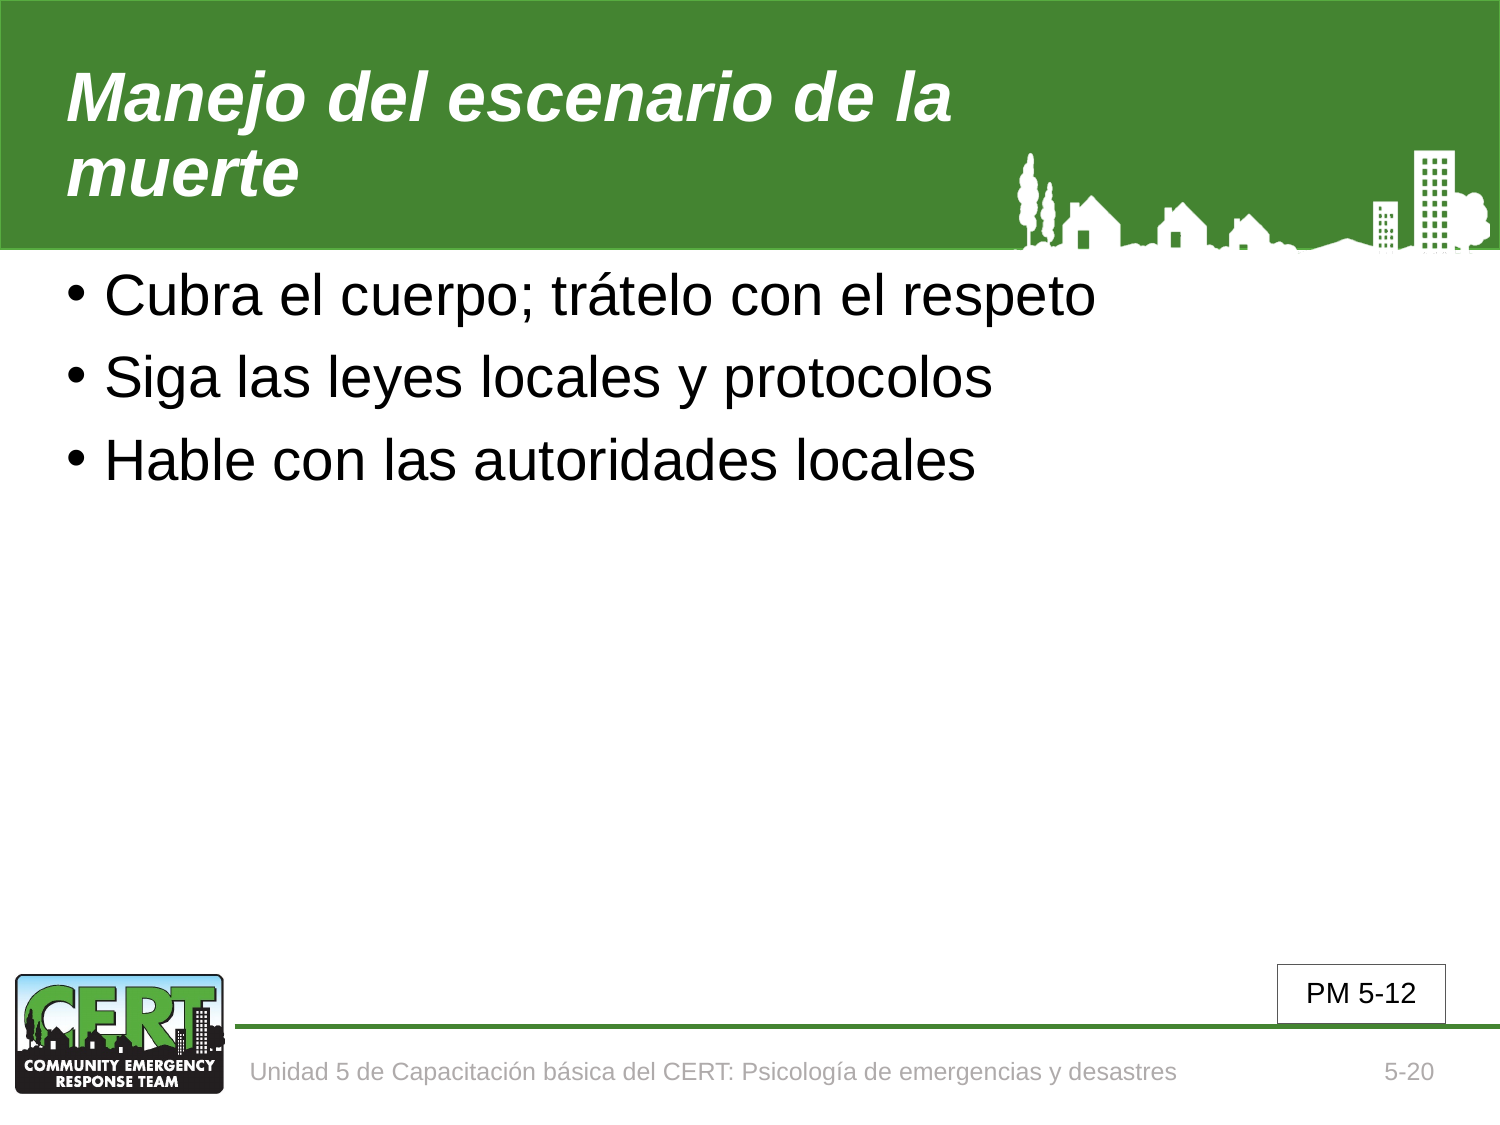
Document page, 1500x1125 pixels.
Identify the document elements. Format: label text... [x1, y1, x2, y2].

picture [14, 973, 225, 1094]
list PM 5-12 [1277, 964, 1446, 1024]
list Unidad 5 de Capacitación básica del CERT: Psicología de emergencias y desastres [234, 1047, 1153, 1098]
list 5-20 [1153, 1047, 1450, 1098]
list Cubra el cuerpo; trátelo con el respeto Siga las leyes locales y protocolos Hable con las autoridades locales [51, 249, 1449, 1034]
picture [1009, 143, 1495, 254]
title Manejo del escenario de la muerte [51, 52, 1005, 220]
